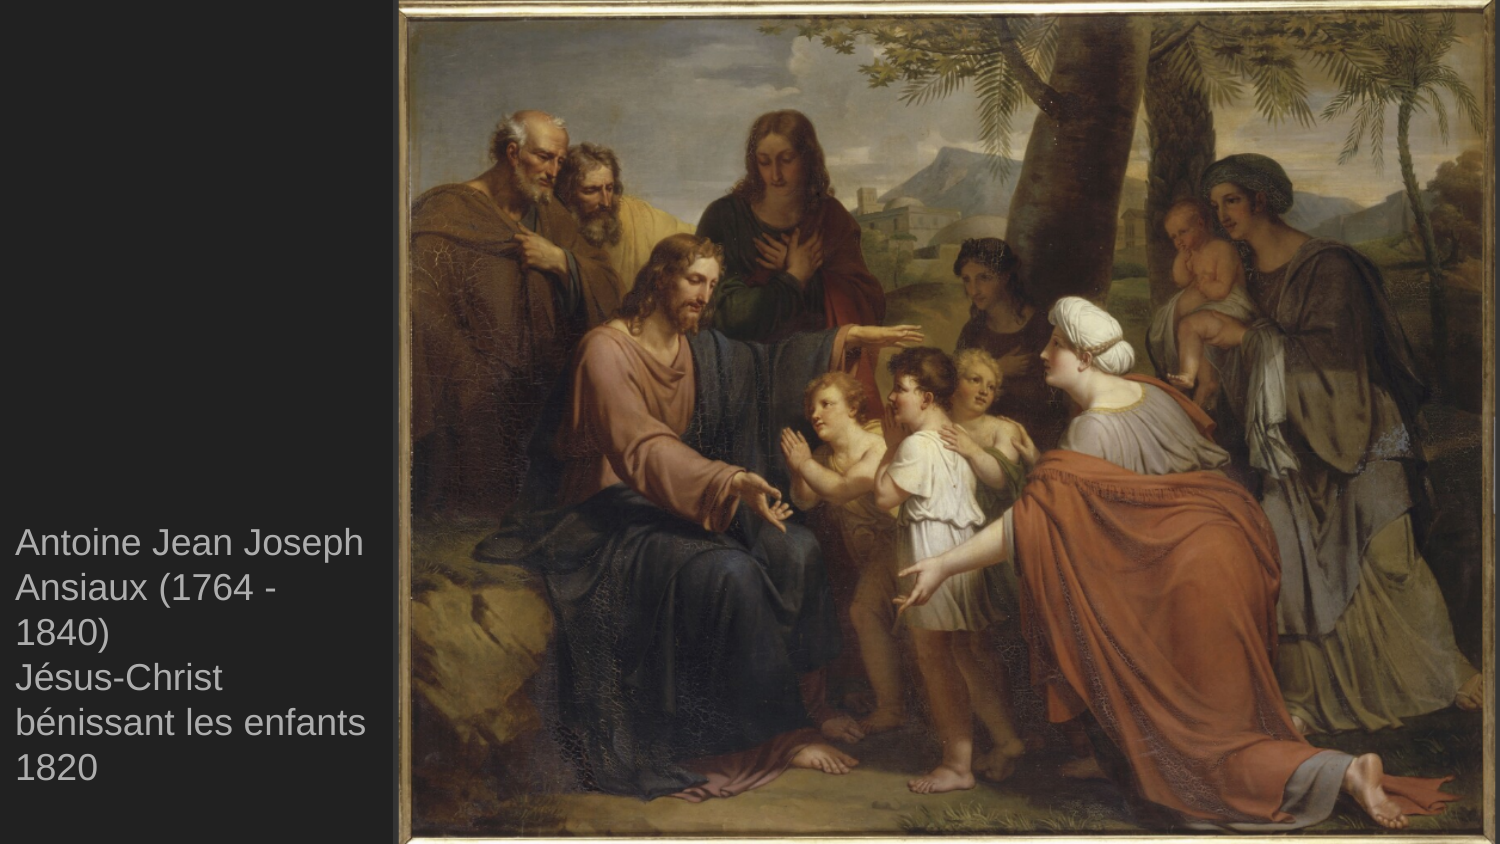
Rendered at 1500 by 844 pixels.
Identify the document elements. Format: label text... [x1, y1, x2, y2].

text_box Antoine Jean Joseph Ansiaux (1764 - 1840) Jésus-Christ bénissant les enfants 1820 [0, 502, 388, 701]
picture [393, 0, 1500, 844]
